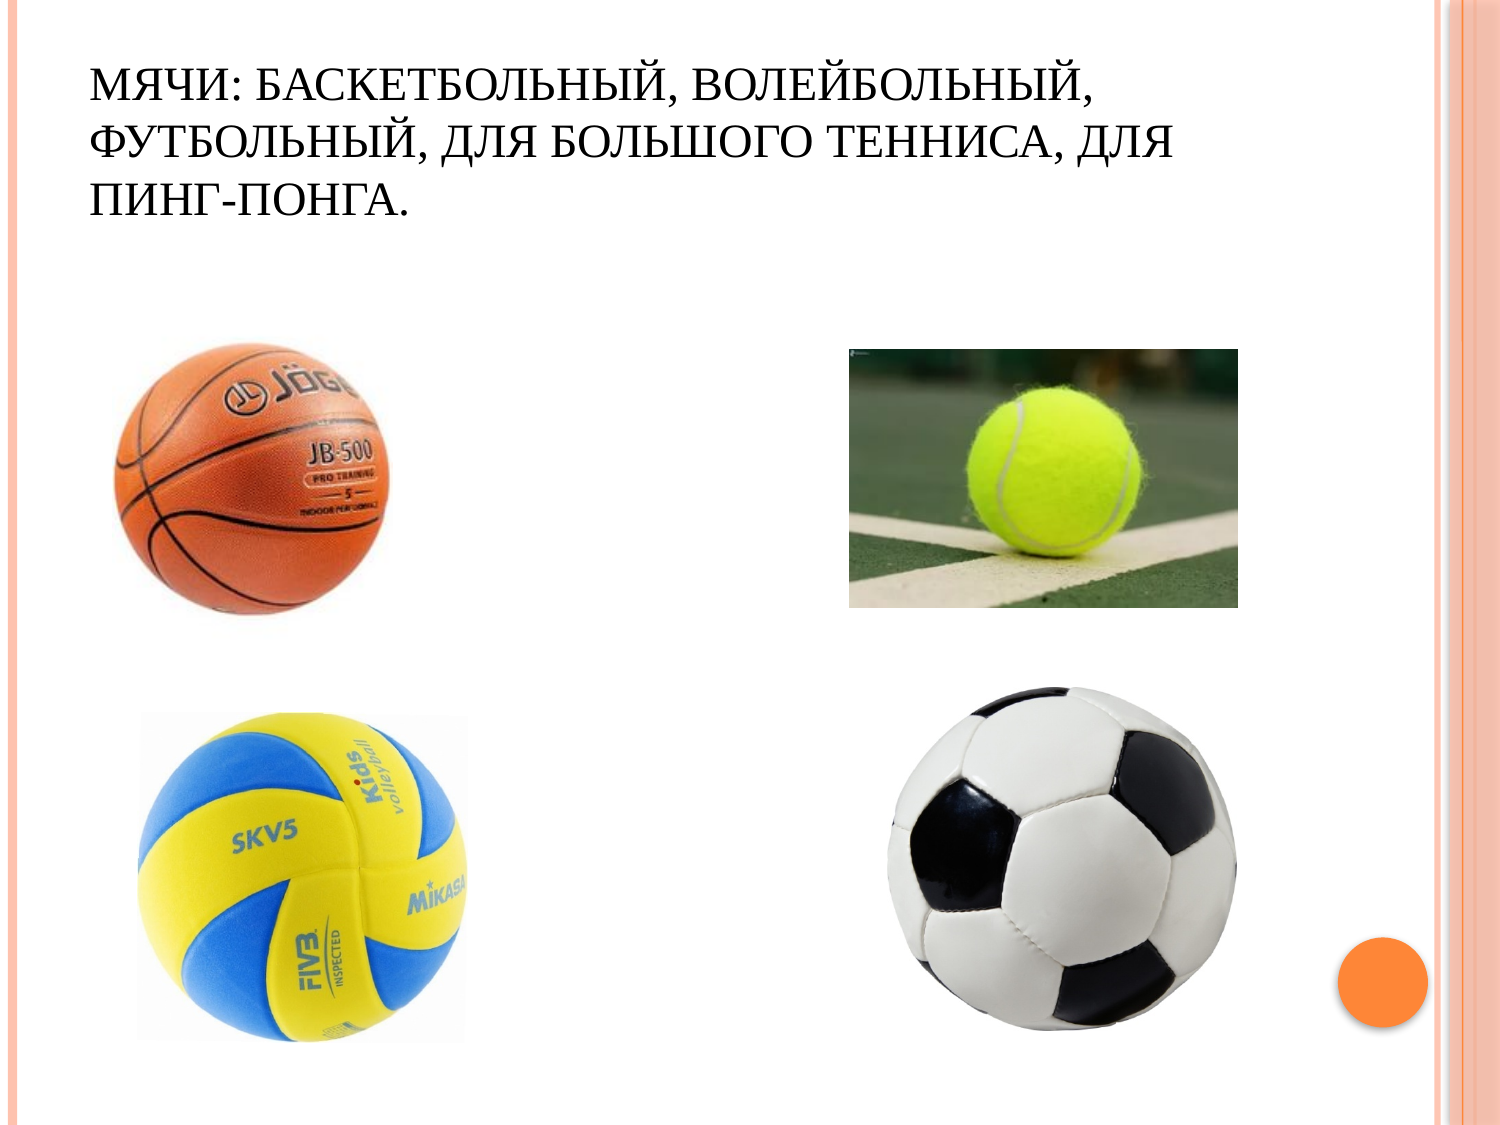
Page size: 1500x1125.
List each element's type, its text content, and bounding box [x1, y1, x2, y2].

picture [886, 686, 1238, 1031]
picture [849, 349, 1238, 609]
title Мячи: Баскетбольный, волейбольный, футбольный, для большого тенниса, для пинг-понга. [75, 45, 1300, 233]
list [111, 311, 393, 649]
picture [136, 711, 468, 1043]
